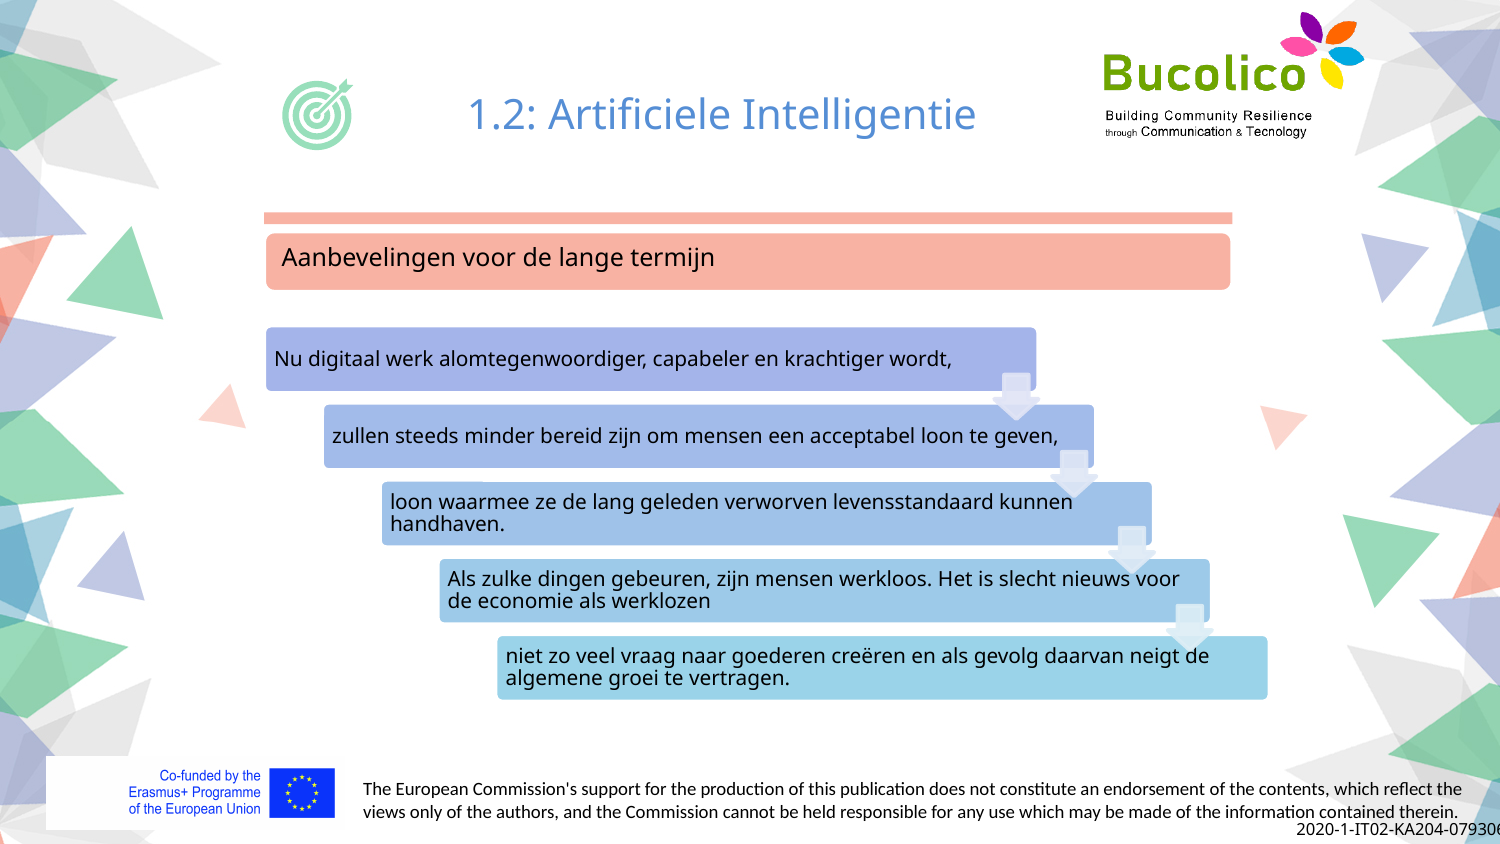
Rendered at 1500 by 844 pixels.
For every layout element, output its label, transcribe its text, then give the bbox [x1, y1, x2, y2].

picture [0, 0, 1500, 844]
list 1.2: Artificiele Intelligentie [410, 65, 1034, 161]
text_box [263, 325, 1270, 702]
text_box Aanbevelingen voor de lange termijn [261, 229, 1235, 295]
text_box The European Commission's support for the production of this publication does not constitute an endorsement of the contents, which reflect the views only of the authors, and the Commission cannot be held responsible for any use which may be made of the information contained therein. [348, 769, 1486, 830]
text_box [262, 210, 1235, 226]
text_box [280, 76, 356, 153]
